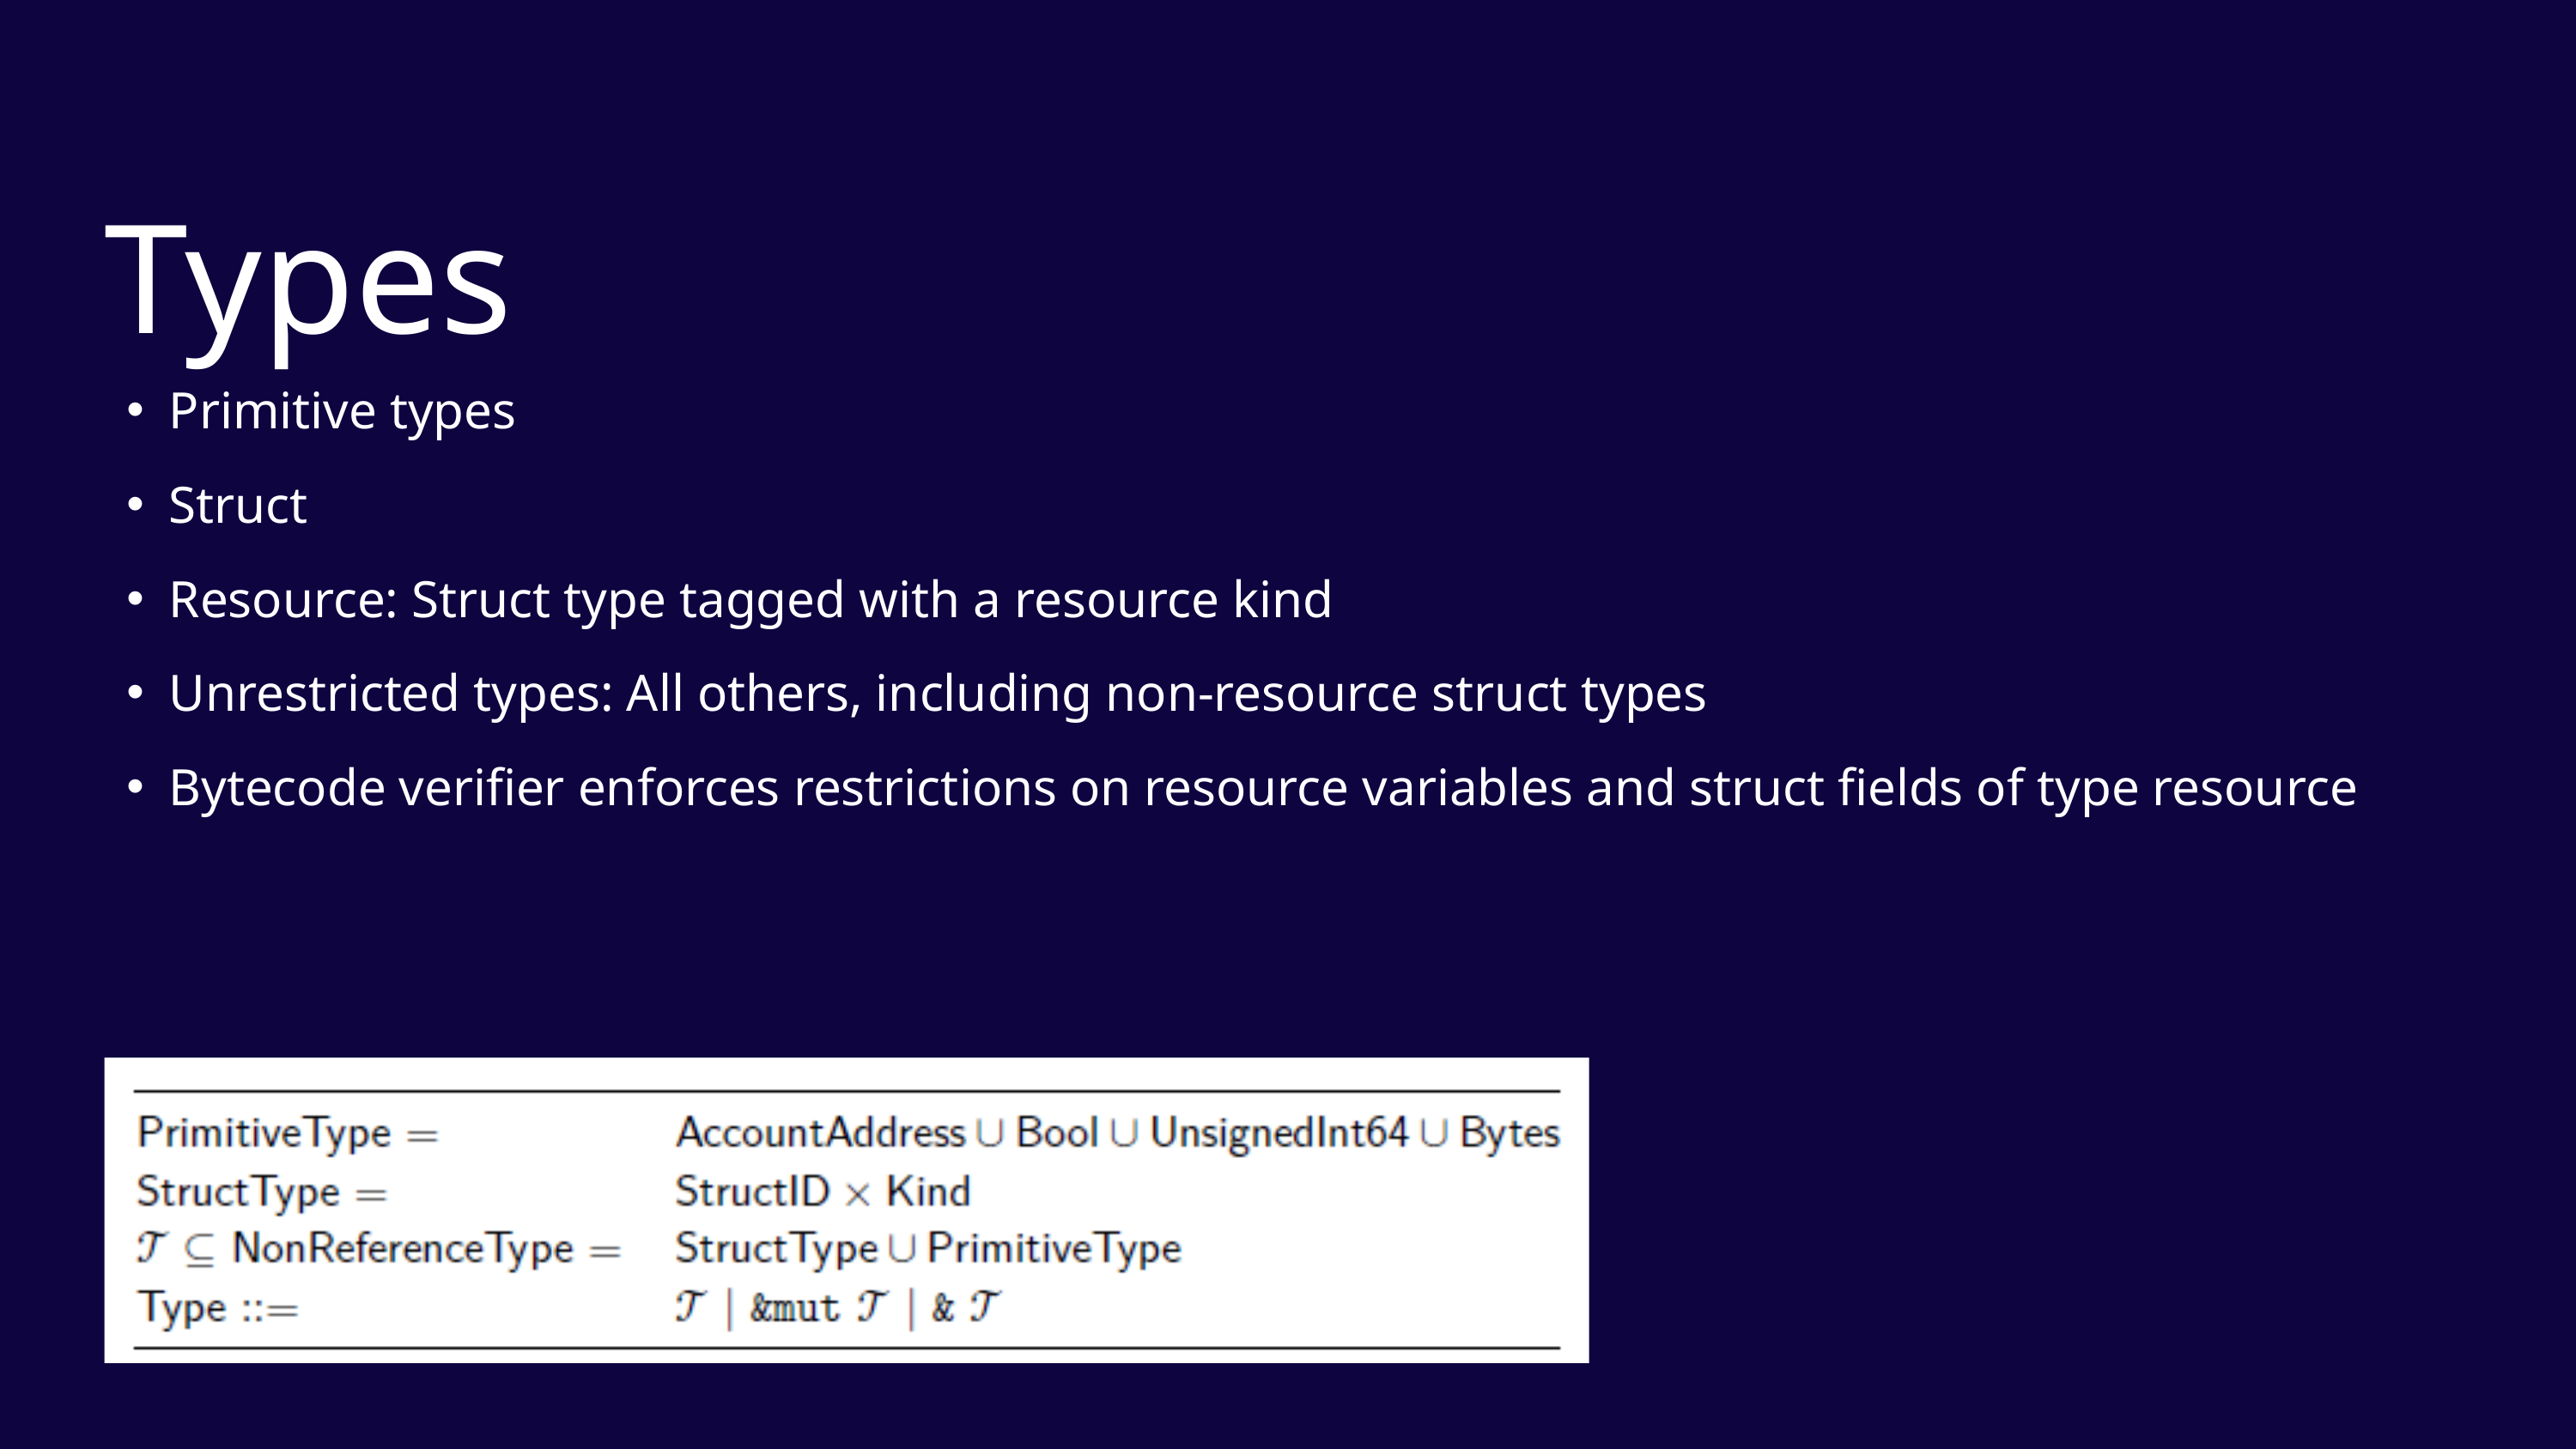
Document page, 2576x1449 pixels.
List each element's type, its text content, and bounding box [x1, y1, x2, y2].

text_box Primitive types Struct Resource: Struct type tagged with a resource kind Unrestricted types: All others, including non-resource struct types Bytecode verifier enforces restrictions on resource variables and struct fields of type resource [83, 344, 2430, 816]
text_box Types [104, 152, 1623, 364]
text_box [104, 1058, 1589, 1363]
